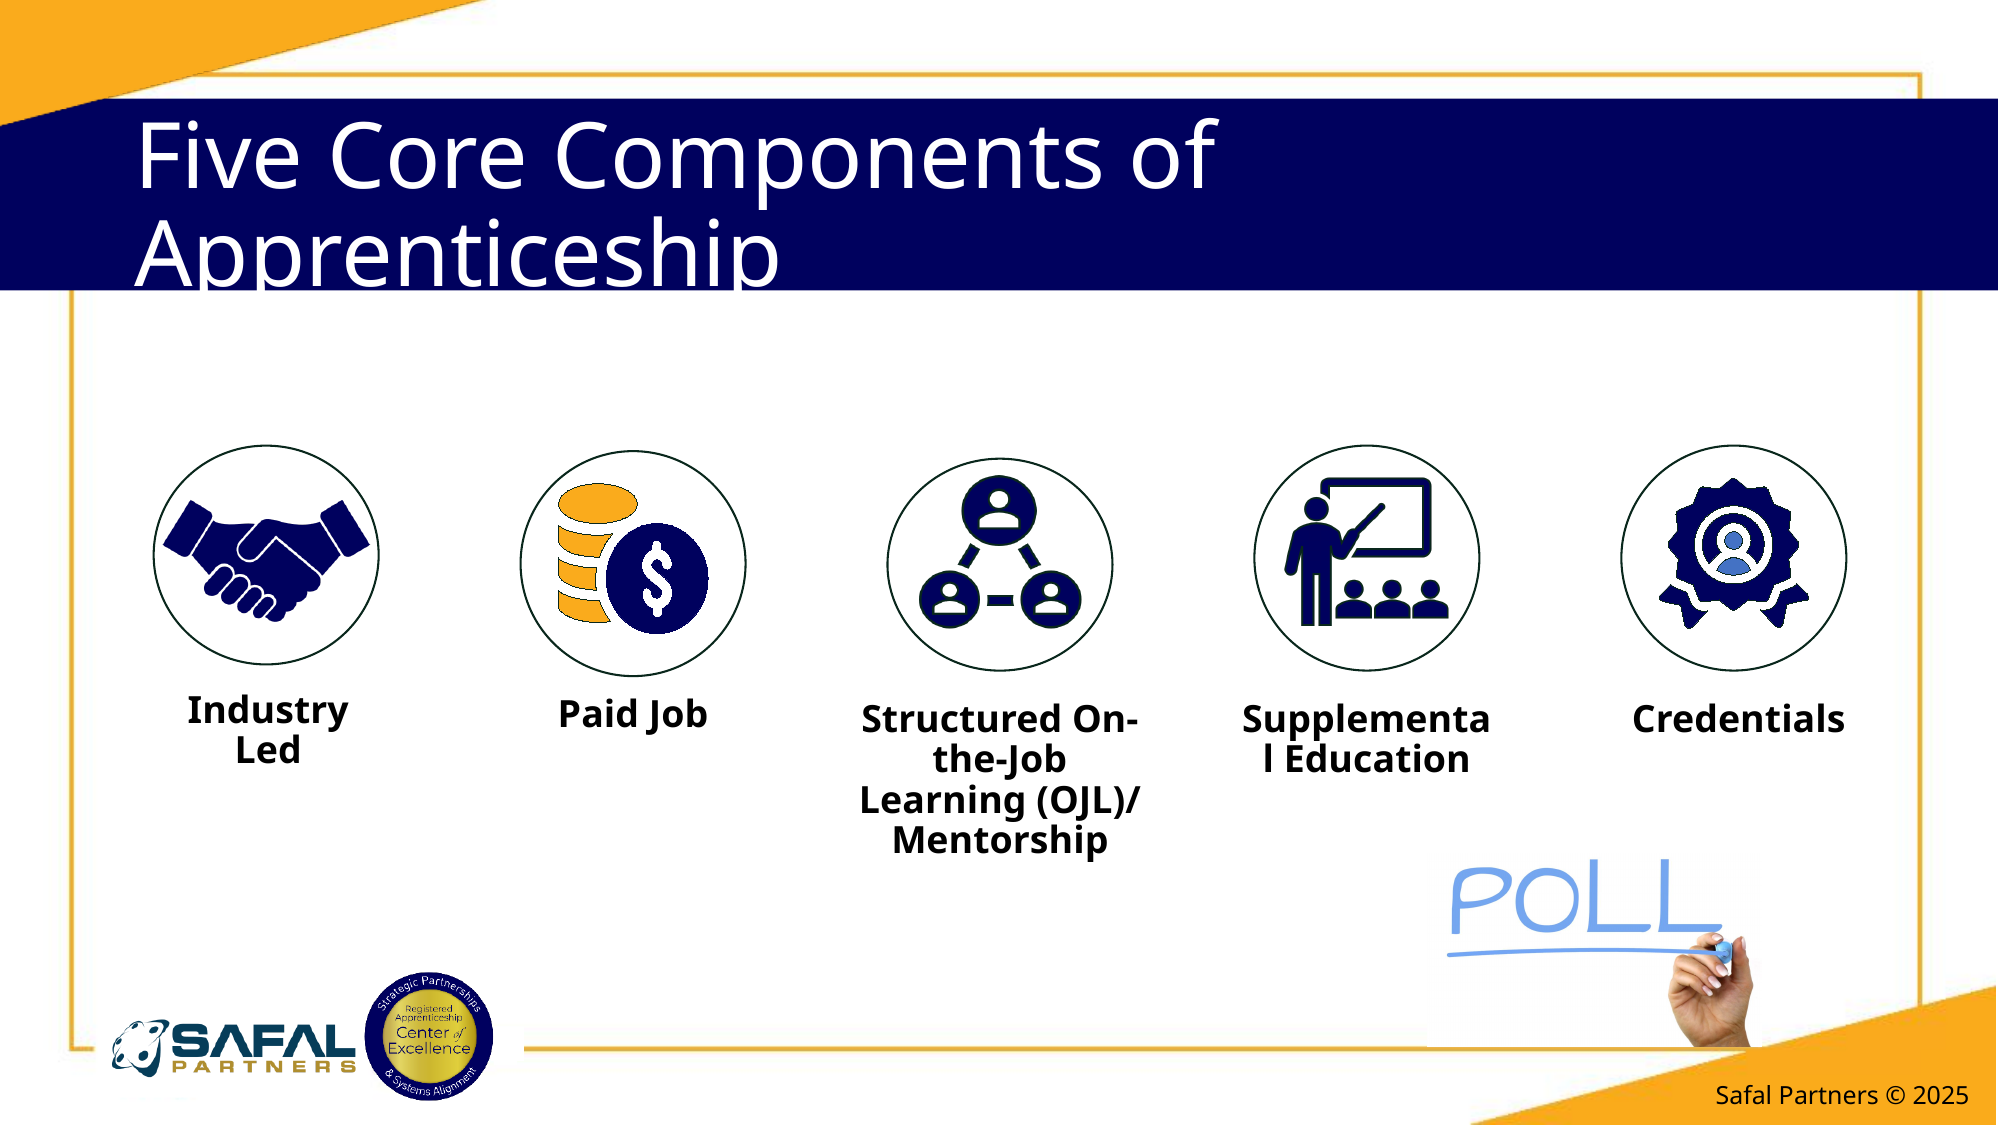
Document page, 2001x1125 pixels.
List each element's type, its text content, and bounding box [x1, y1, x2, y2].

list Credentials [1605, 692, 1872, 905]
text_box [153, 445, 379, 671]
list Structured On-the-Job Learning (OJL)/ Mentorship [833, 692, 1167, 949]
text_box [1621, 445, 1847, 671]
text_box Safal Partners © 2025 [1439, 1065, 1985, 1125]
list Supplemental Education [1224, 692, 1510, 885]
picture [0, 0, 1997, 1125]
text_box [887, 445, 1113, 671]
list Paid Job [499, 687, 767, 852]
title Five Core Components of Apprenticeship [119, 138, 1845, 278]
list Industry Led [135, 683, 402, 809]
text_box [520, 451, 746, 677]
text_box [1254, 445, 1480, 671]
